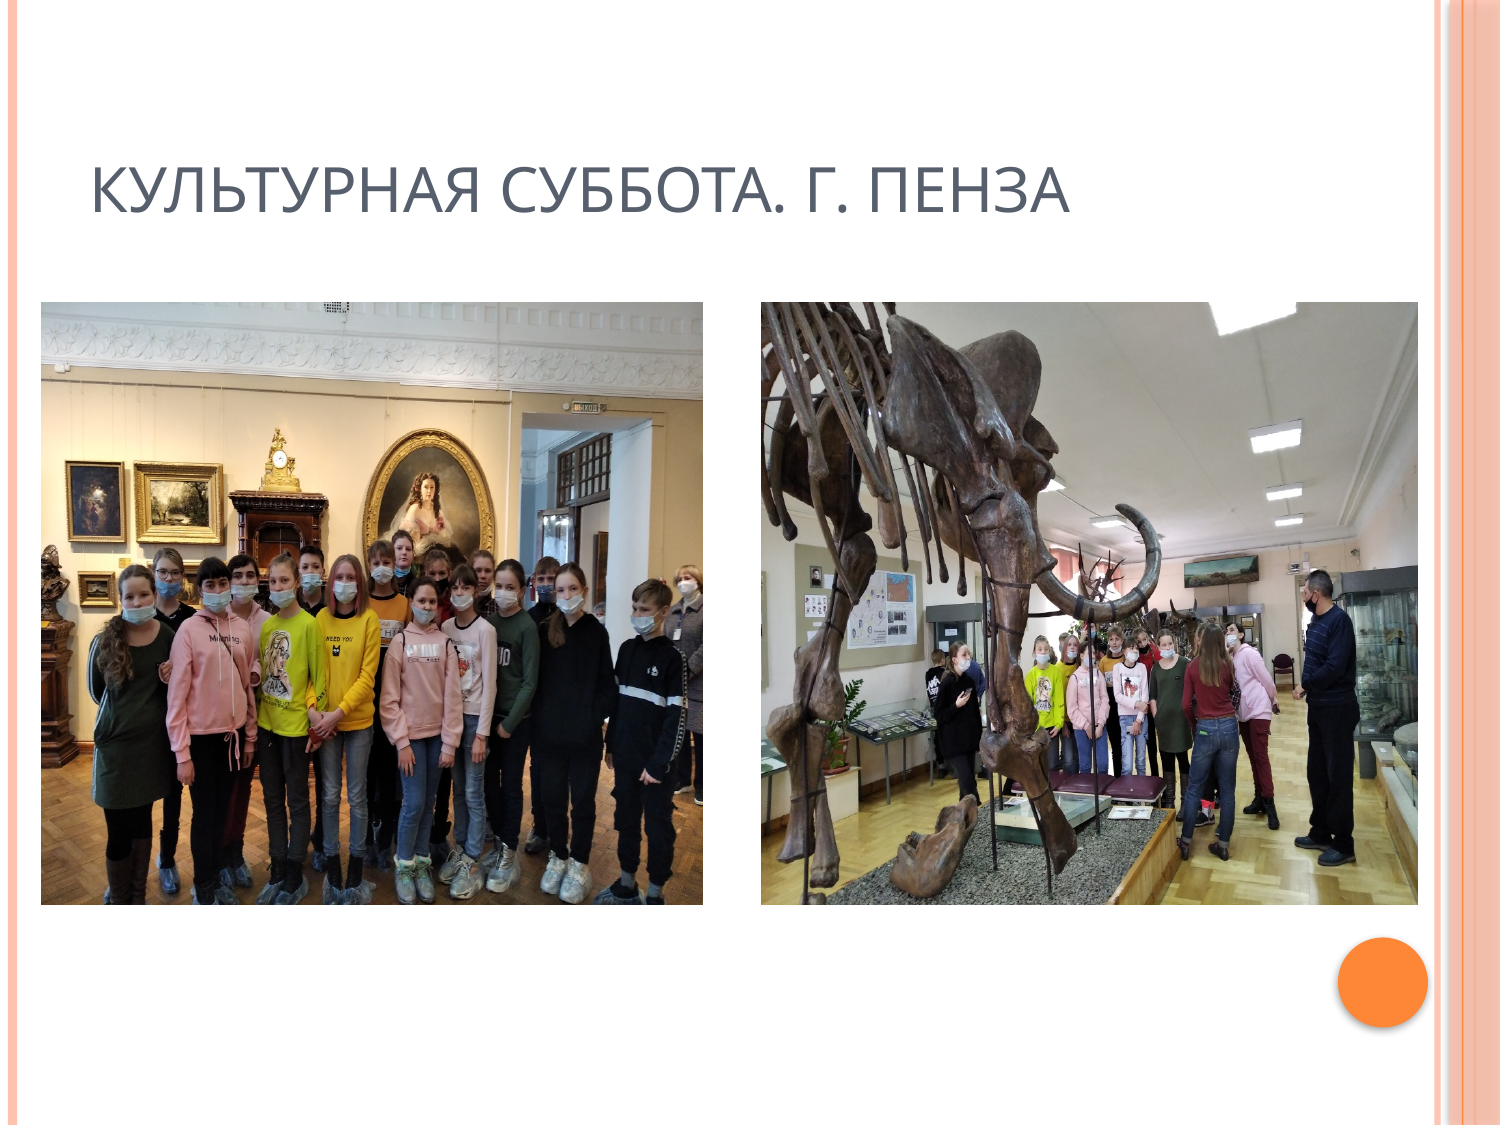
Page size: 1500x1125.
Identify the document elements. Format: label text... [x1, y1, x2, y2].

picture [40, 302, 704, 906]
picture [761, 302, 1418, 906]
title КУЛЬТУРНАЯ СУББОТА. г. ПЕНЗА [75, 45, 1300, 233]
